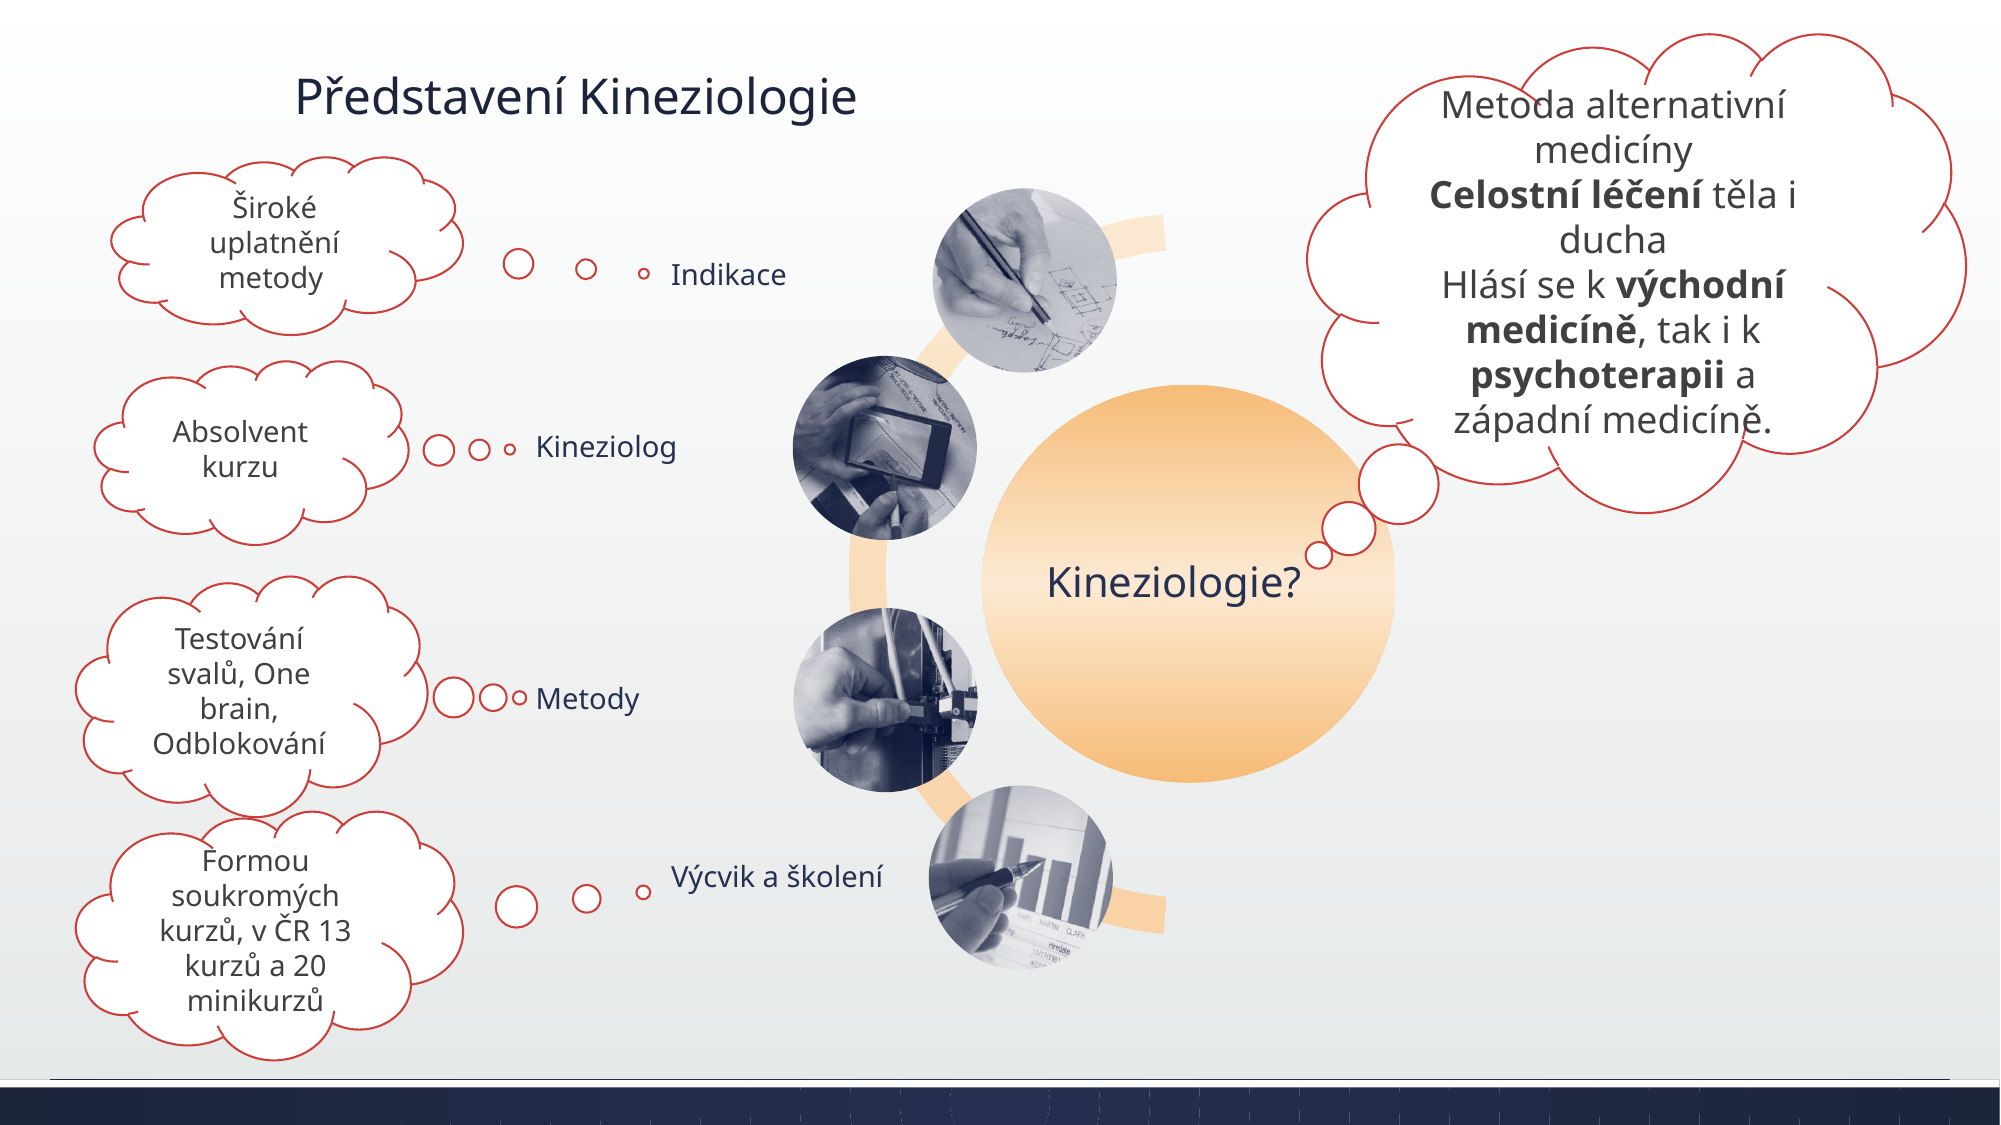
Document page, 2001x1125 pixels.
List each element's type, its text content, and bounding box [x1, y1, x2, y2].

text_box Široké uplatnění metody [110, 156, 439, 337]
text_box Metoda alternativní medicíny Celostní léčení těla i ducha Hlásí se k východní medicíně, tak i k psychoterapii a západní medicíně. [1365, 33, 1968, 455]
text_box Absolvent kurzu [93, 360, 333, 546]
text_box [176, 0, 1902, 184]
text_box Testování svalů, One brain, Odblokování [74, 575, 333, 819]
text_box Formou soukromých kurzů, v ČR 13 kurzů a 20 minikurzů [74, 810, 447, 1062]
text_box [333, 184, 1741, 970]
